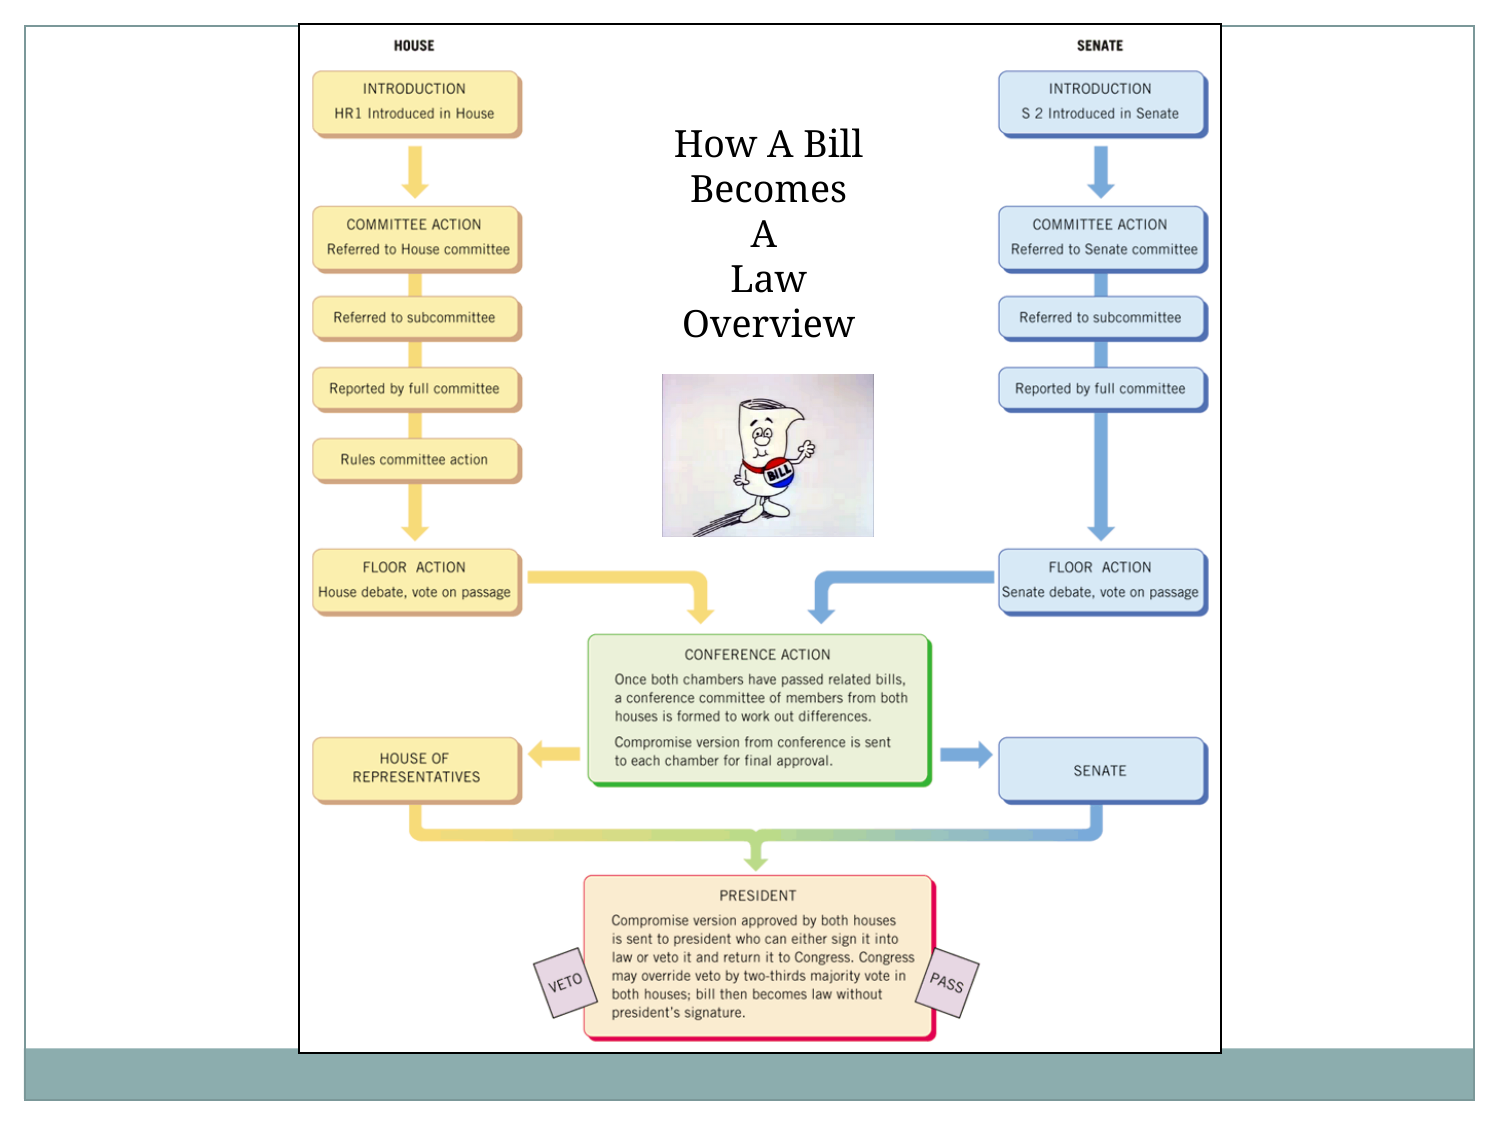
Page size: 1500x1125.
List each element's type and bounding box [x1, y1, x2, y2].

picture [299, 24, 1220, 1053]
